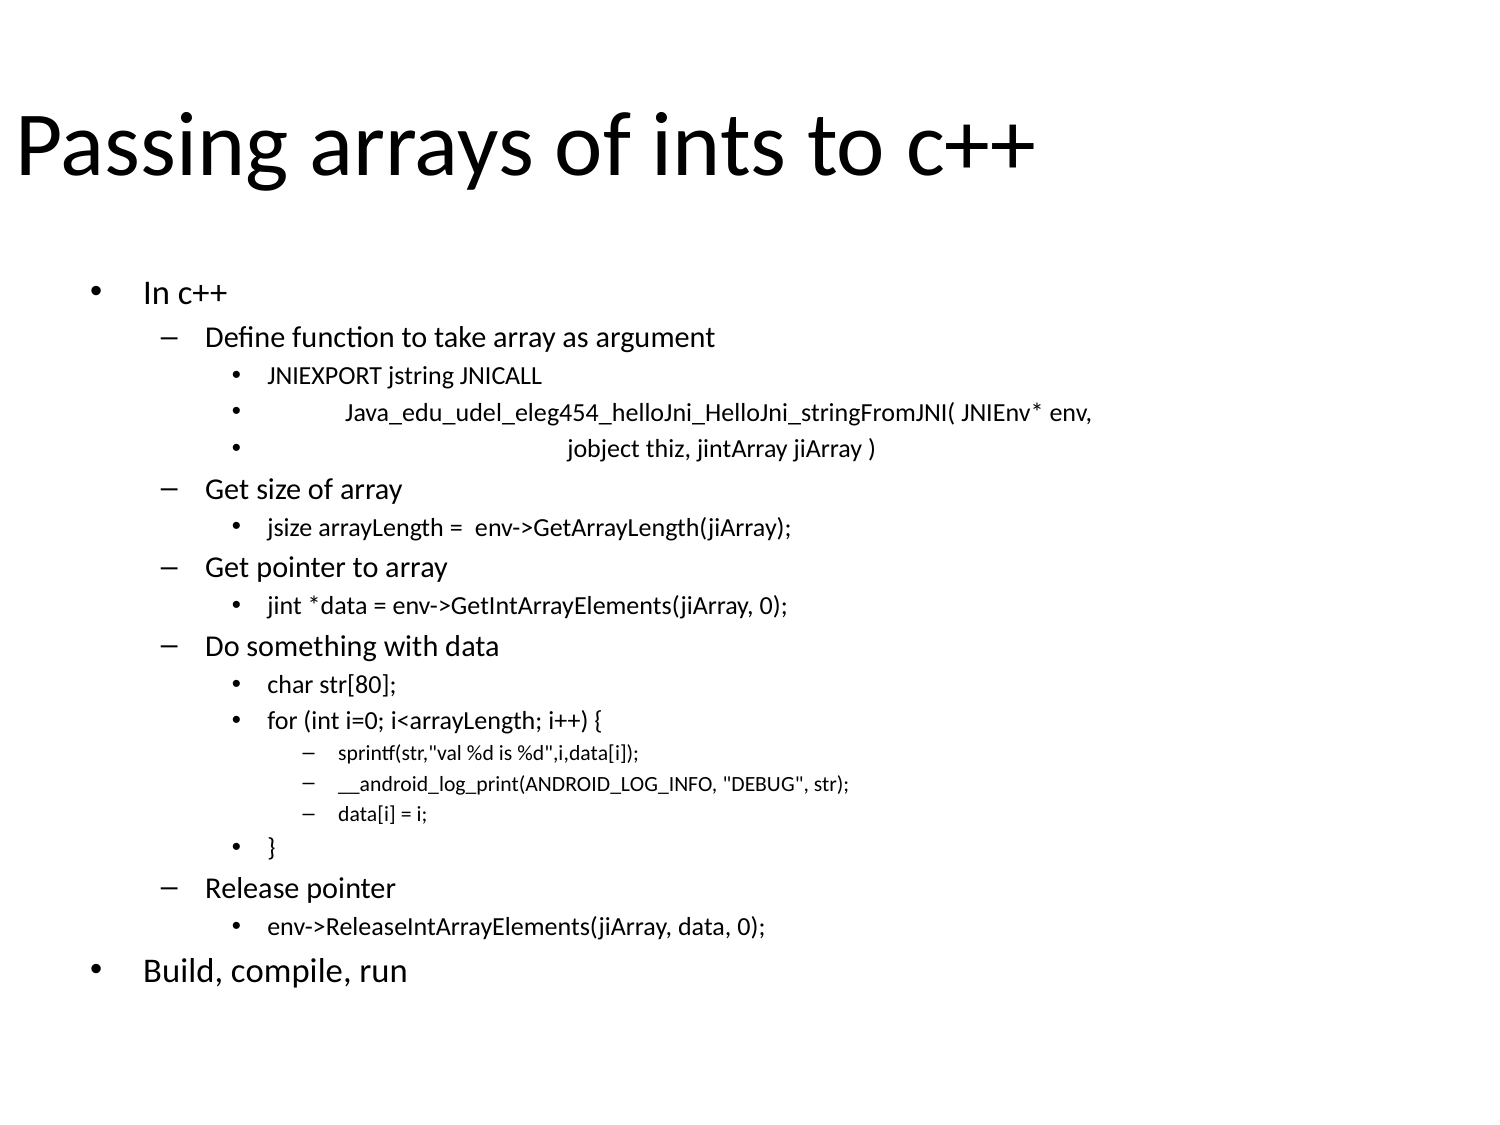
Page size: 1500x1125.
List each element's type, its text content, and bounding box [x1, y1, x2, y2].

list In c++ Define function to take array as argument JNIEXPORT jstring JNICALL Java_edu_udel_eleg454_helloJni_HelloJni_stringFromJNI( JNIEnv* env, jobject thiz, jintArray jiArray ) Get size of array jsize arrayLength = env->GetArrayLength(jiArray); Get pointer to array jint *data = env->GetIntArrayElements(jiArray, 0); Do something with data char str[80]; for (int i=0; i<arrayLength; i++) { sprintf(str,"val %d is %d",i,data[i]); __android_log_print(ANDROID_LOG_INFO, "DEBUG", str); data[i] = i; } Release pointer env->ReleaseIntArrayElements(jiArray, data, 0); Build, compile, run [75, 262, 1425, 1005]
title Passing arrays of ints to c++ [0, 45, 1500, 233]
